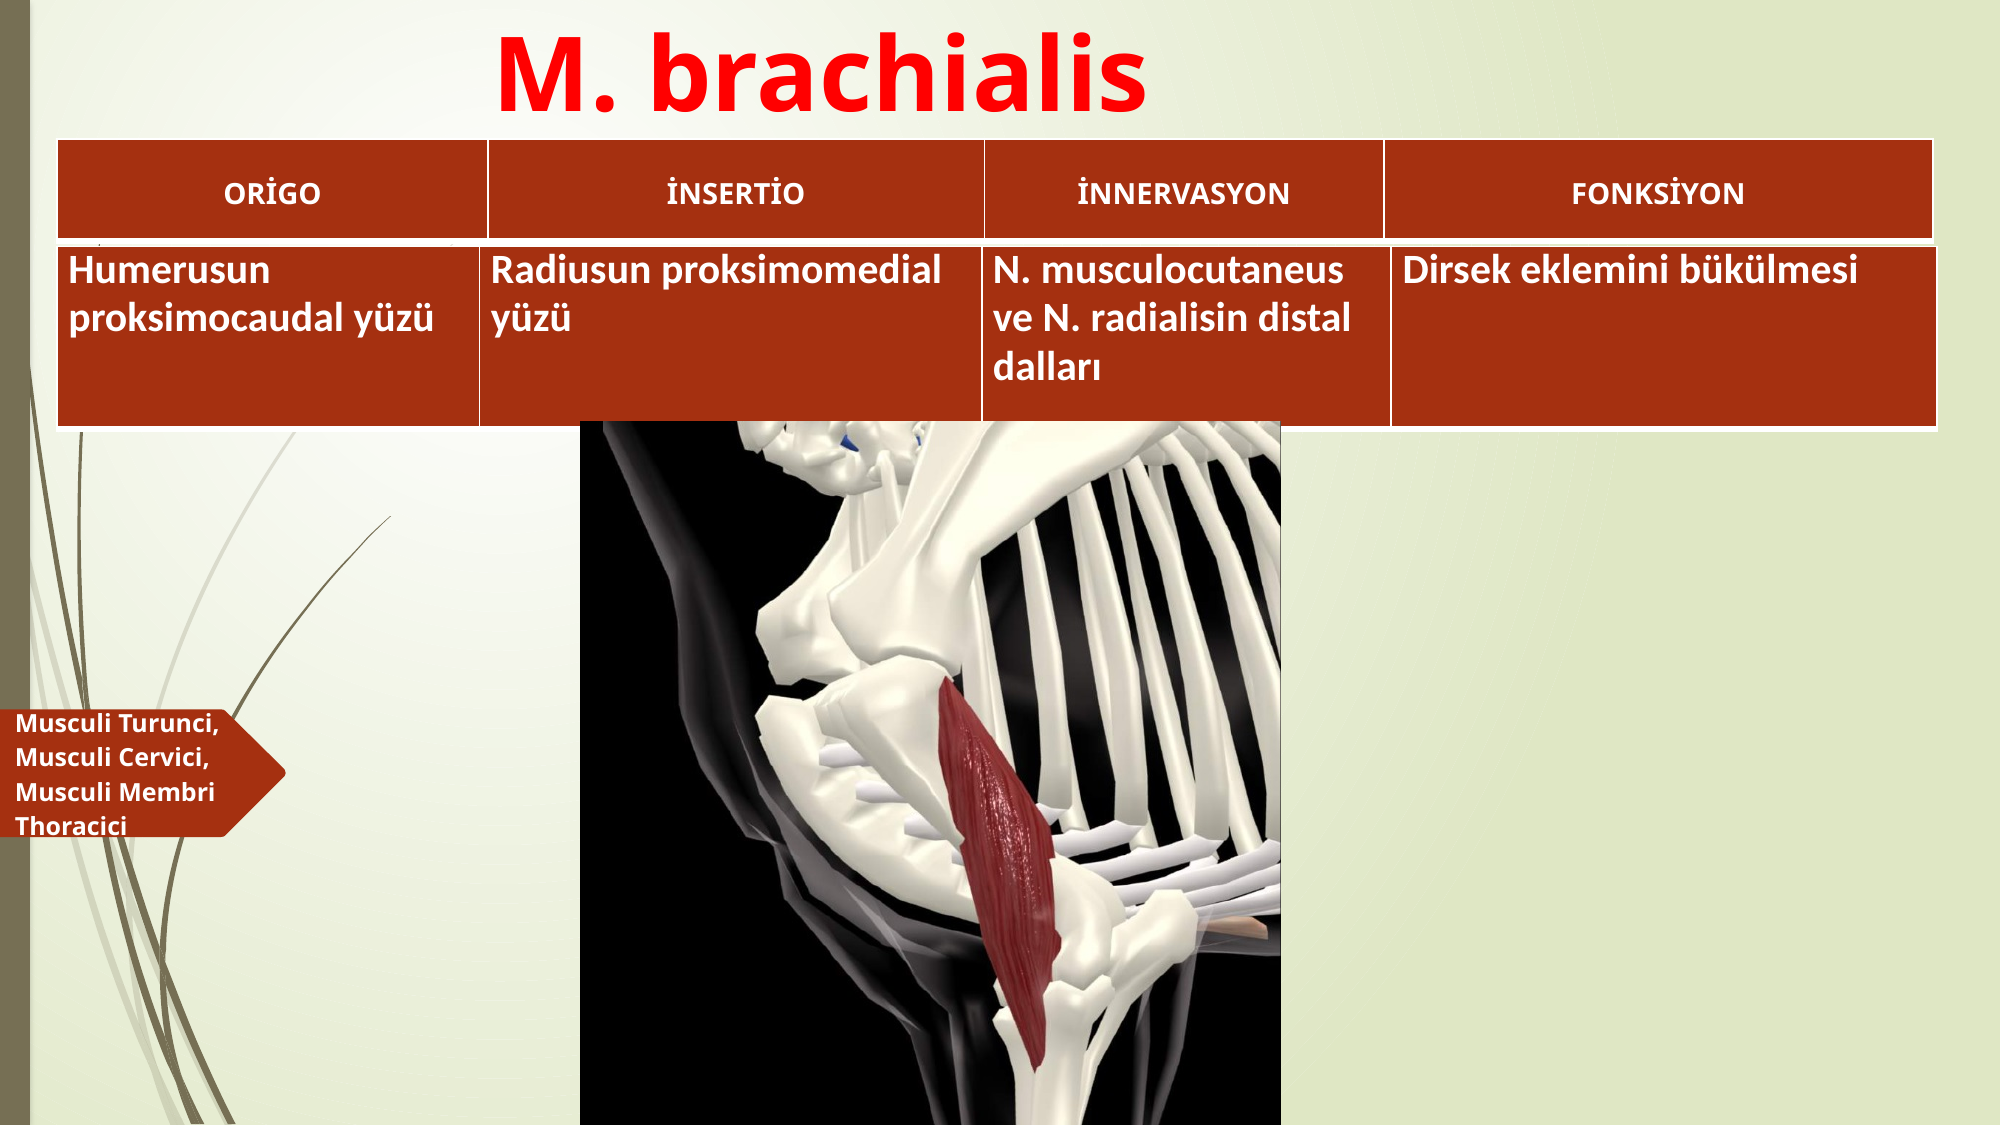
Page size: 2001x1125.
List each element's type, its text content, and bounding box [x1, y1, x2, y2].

picture [580, 421, 1281, 1125]
table_header İNSERTİO [489, 140, 984, 238]
table_header Dirsek eklemini bükülmesi [1392, 247, 1936, 426]
table_header Radiusun proksimomedial yüzü [480, 247, 981, 426]
table_header İNNERVASYON [985, 140, 1383, 238]
title M. brachialis [477, 0, 1416, 138]
text_box Musculi Turunci, Musculi Cervici, Musculi Membri Thoracici [0, 695, 281, 849]
table_header ORİGO [58, 140, 487, 238]
table_header Humerusun proksimocaudal yüzü [58, 247, 479, 426]
table_header FONKSİYON [1385, 140, 1932, 238]
table_header N. musculocutaneus ve N. radialisin distal dalları [983, 247, 1390, 426]
